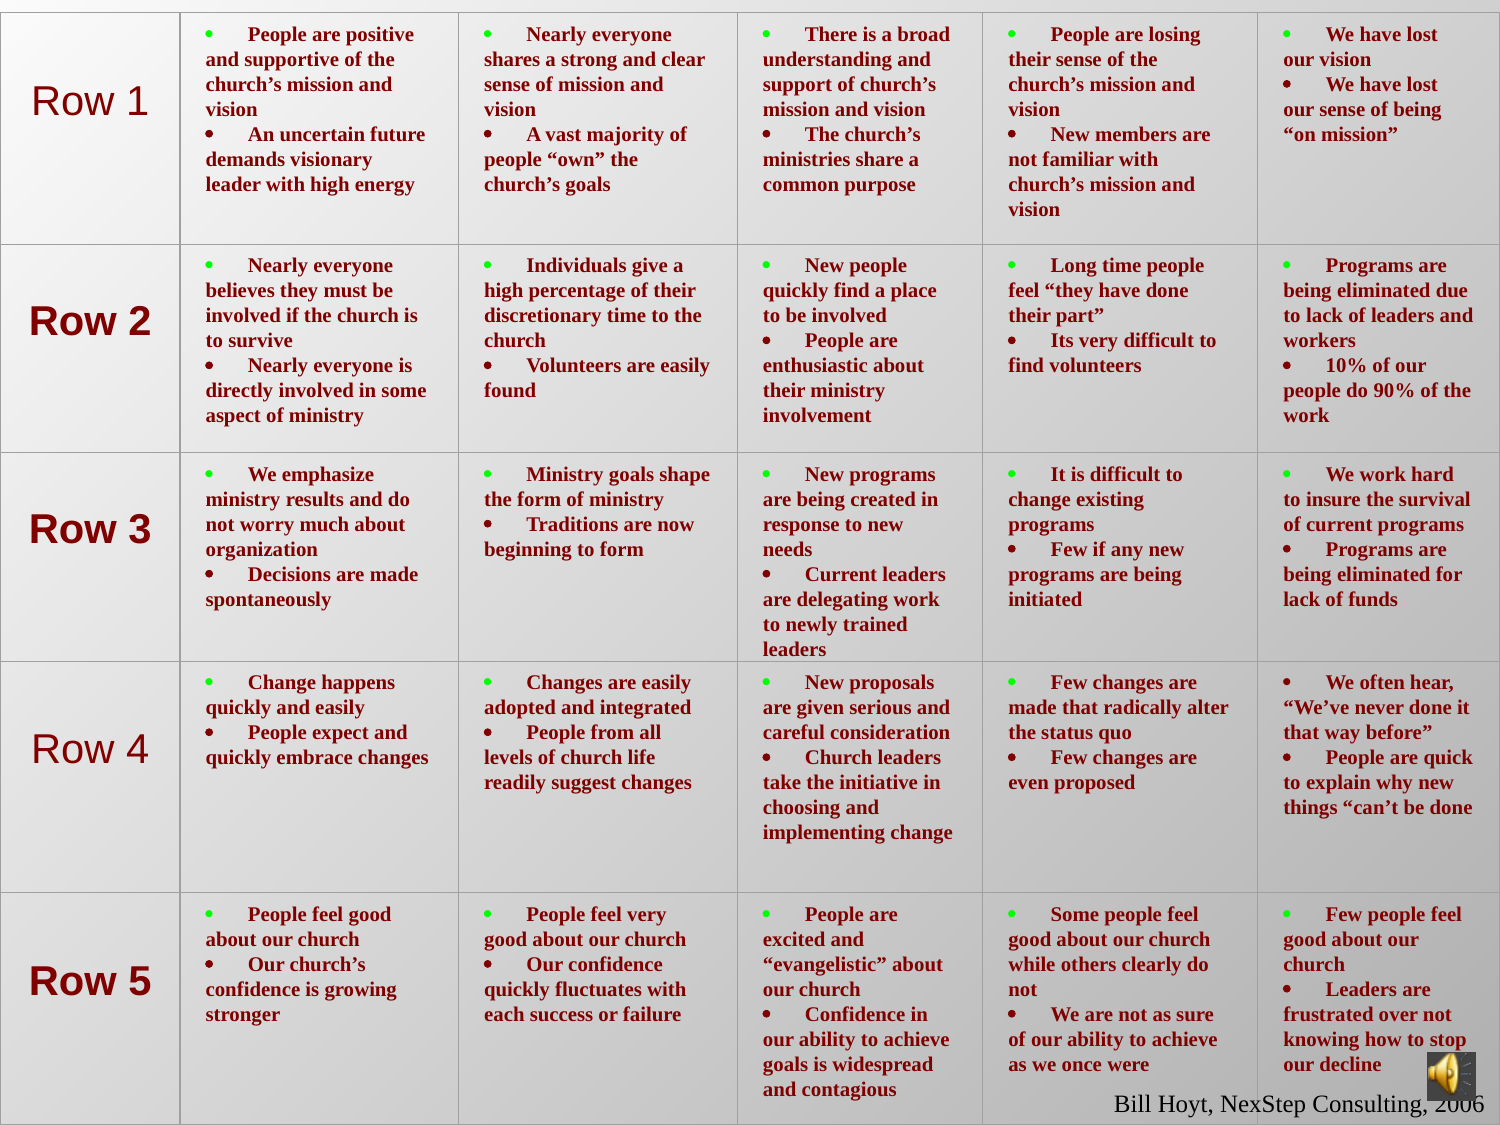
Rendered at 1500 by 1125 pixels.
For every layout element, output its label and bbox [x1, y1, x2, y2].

picture [1426, 1051, 1477, 1102]
text_box [0, 12, 1500, 1125]
